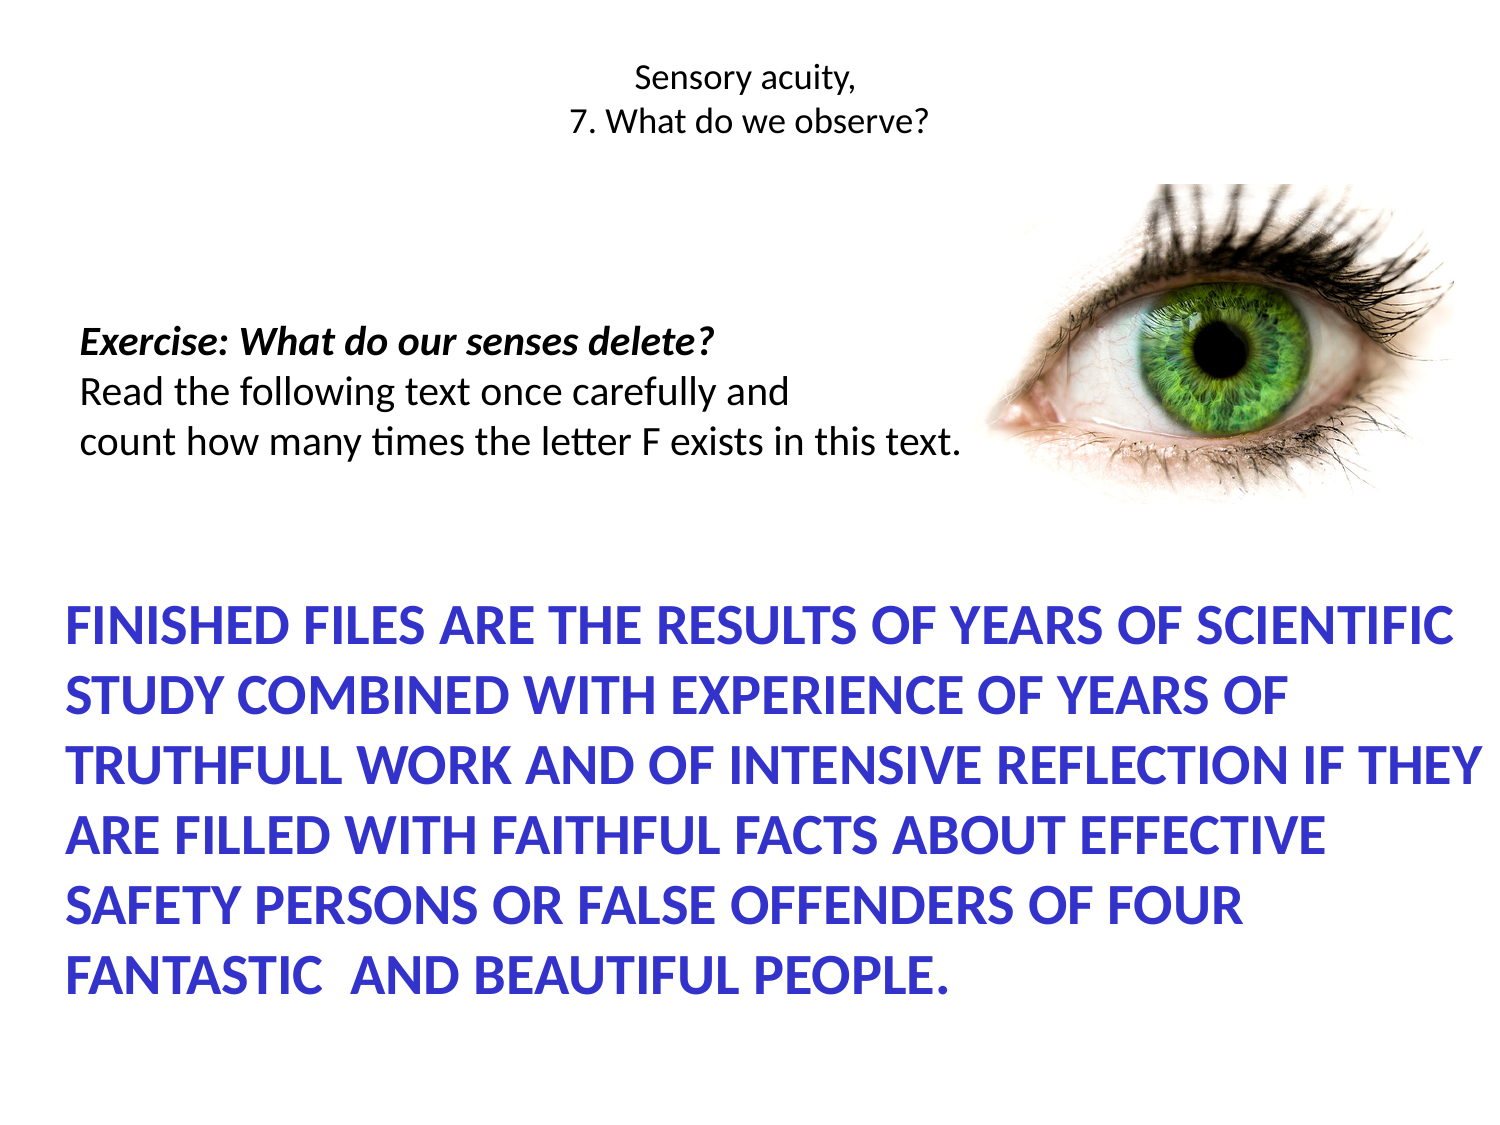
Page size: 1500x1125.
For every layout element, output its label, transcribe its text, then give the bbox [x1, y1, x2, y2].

text_box FINISHED FILES ARE THE RESULTS OF YEARS OF SCIENTIFIC STUDY COMBINED WITH EXPERIENCE OF YEARS OF TRUTHFULL WORK AND OF INTENSIVE REFLECTION IF THEY ARE FILLED WITH FAITHFUL FACTS ABOUT EFFECTIVE SAFETY PERSONS OR FALSE OFFENDERS OF FOUR FANTASTIC AND BEAUTIFUL PEOPLE. [64, 586, 1500, 1024]
title Sensory acuity, 7. What do we observe? [75, 45, 1425, 149]
text_box Exercise: What do our senses delete? Read the following text once carefully and count how many times the letter F exists in this text. [64, 306, 969, 472]
picture [974, 184, 1454, 504]
